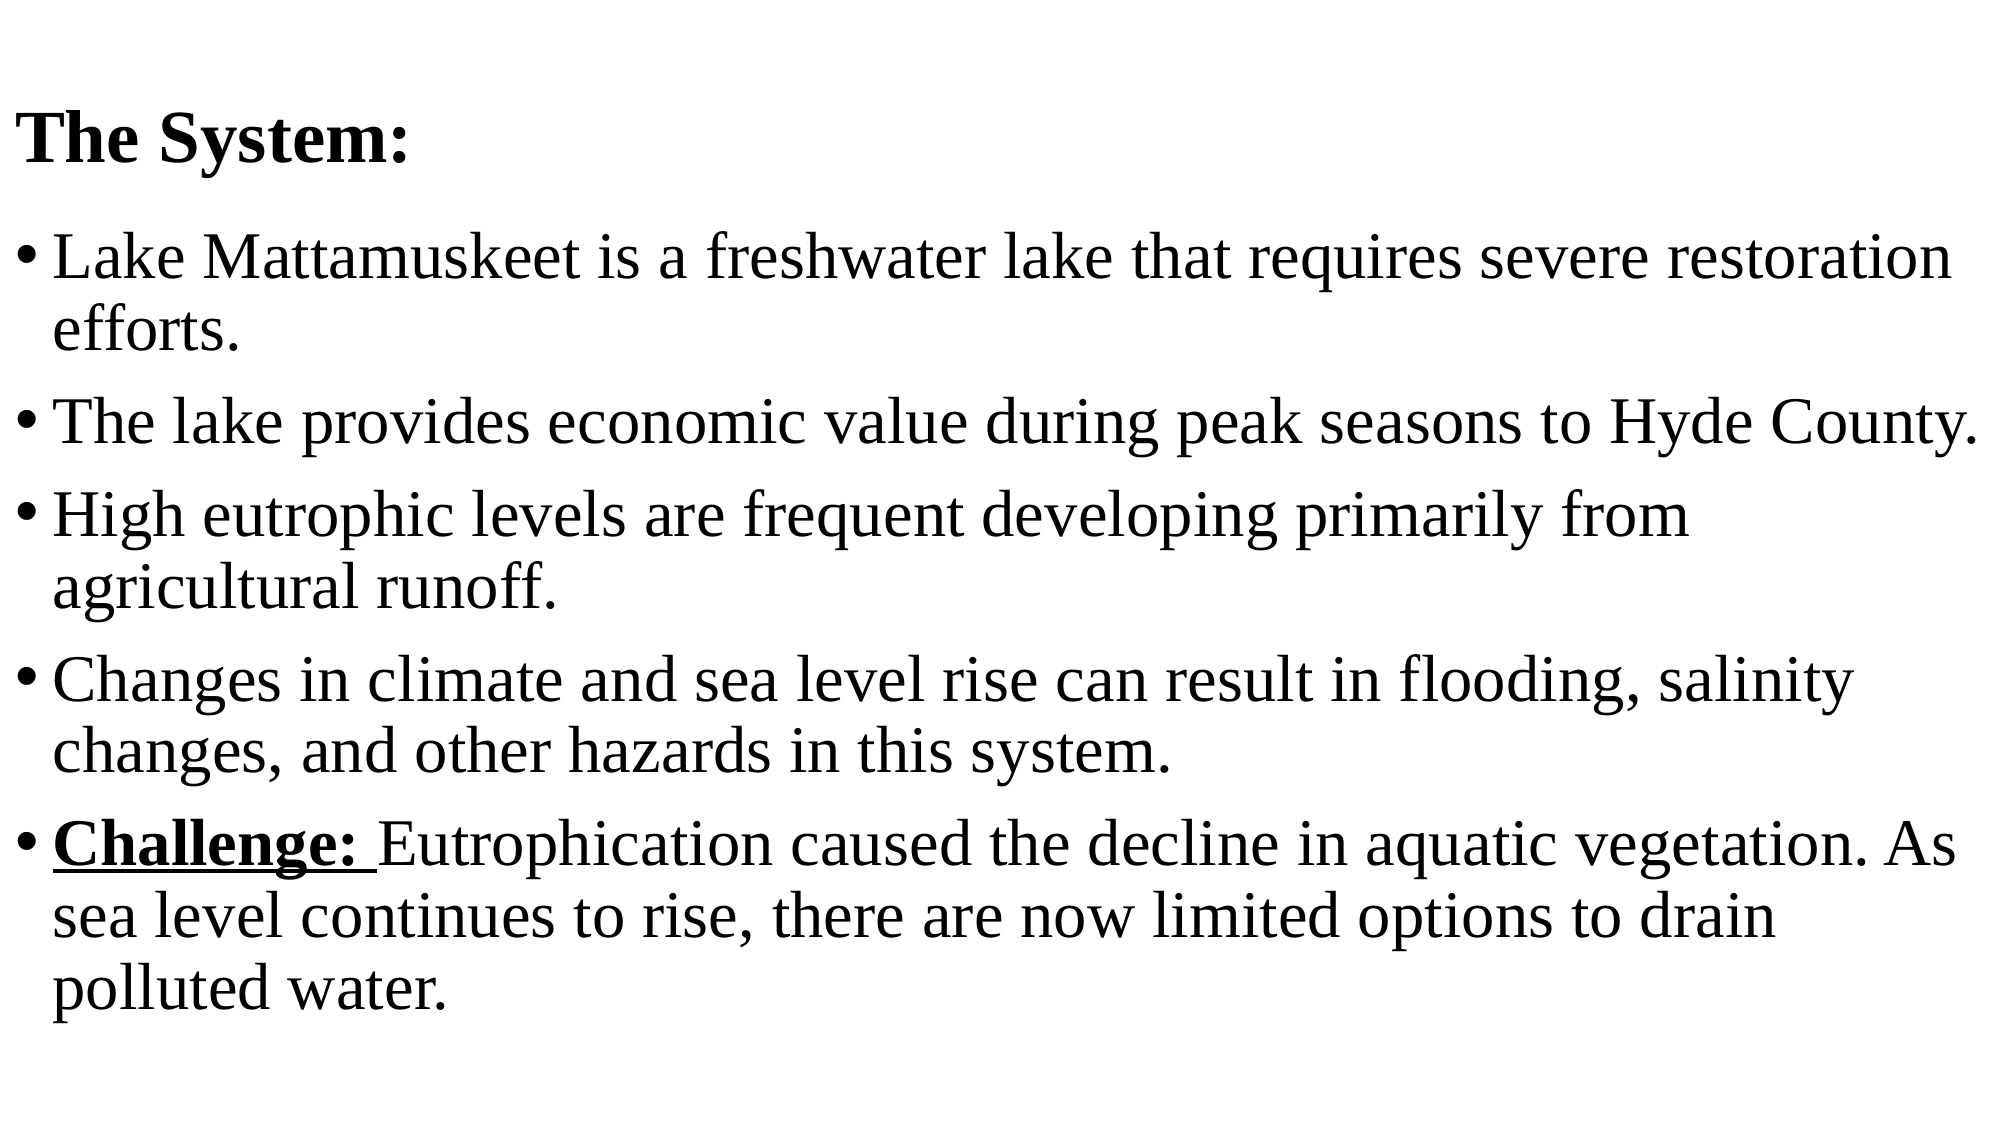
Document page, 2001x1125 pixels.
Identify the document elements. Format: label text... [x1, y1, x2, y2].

list Lake Mattamuskeet is a freshwater lake that requires severe restoration efforts. The lake provides economic value during peak seasons to Hyde County. High eutrophic levels are frequent developing primarily from agricultural runoff. Changes in climate and sea level rise can result in flooding, salinity changes, and other hazards in this system. Challenge: Eutrophication caused the decline in aquatic vegetation. As sea level continues to rise, there are now limited options to drain polluted water. [0, 213, 2000, 1125]
title The System: [0, 0, 1863, 213]
